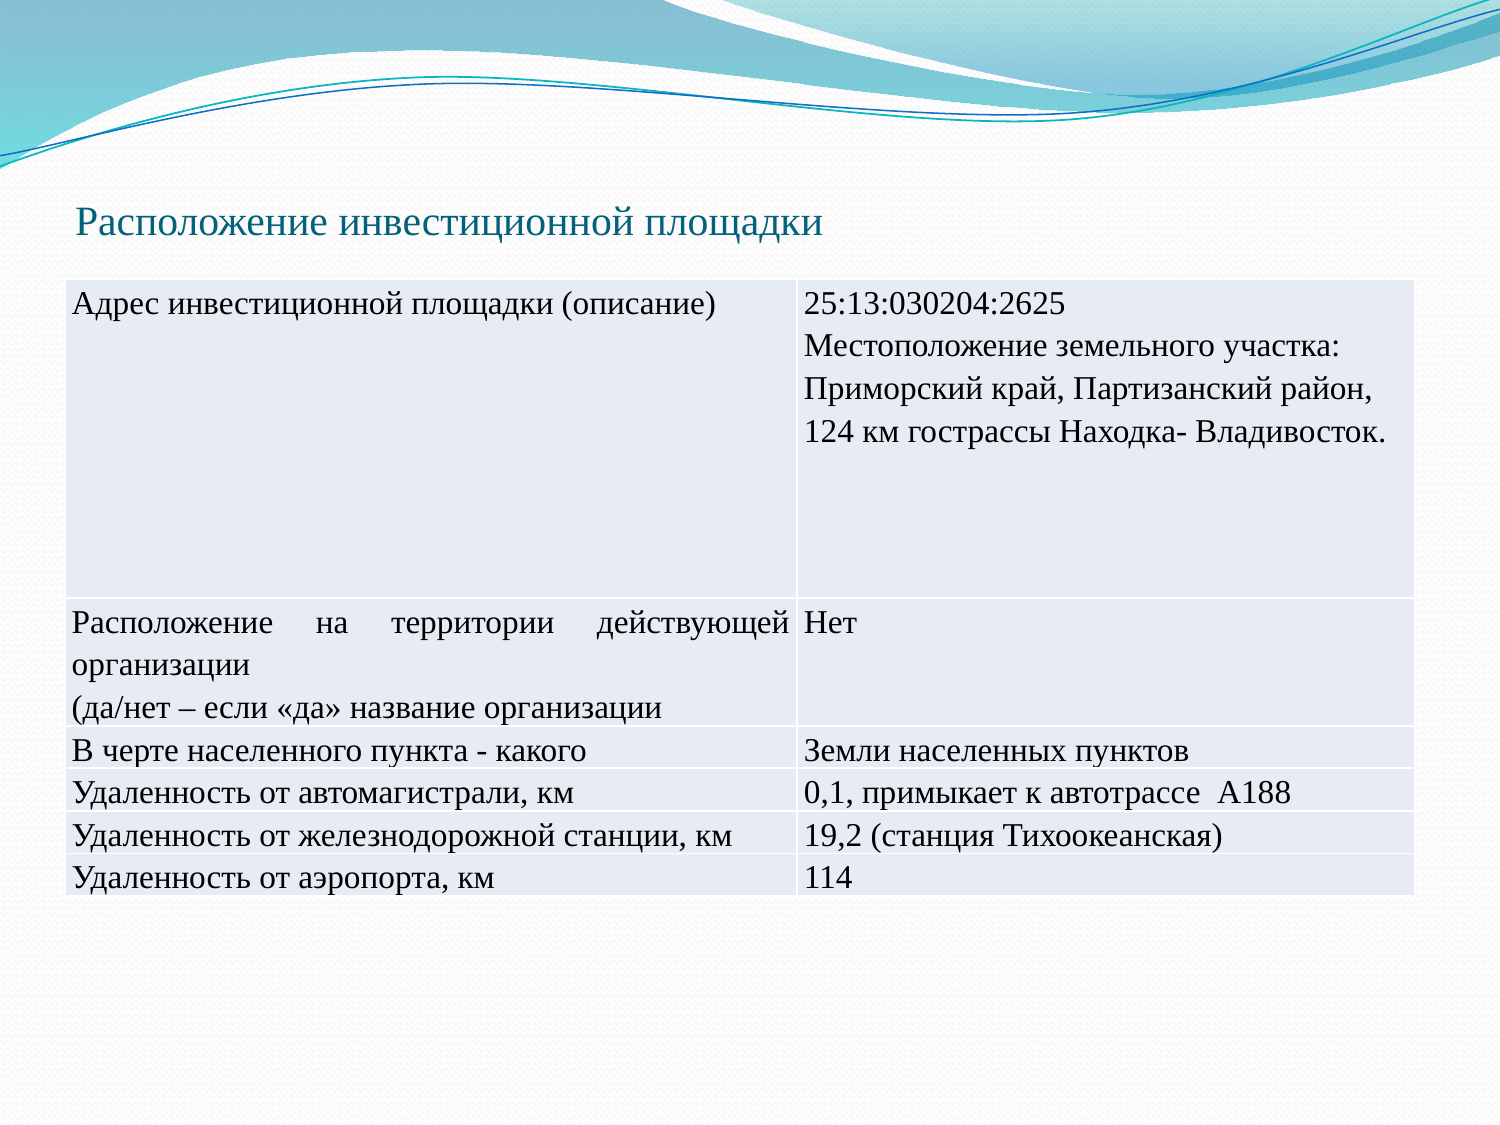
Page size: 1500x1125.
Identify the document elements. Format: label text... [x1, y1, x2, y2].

table_cell 19,2 (станция Тихоокеанская) [798, 812, 1414, 853]
table_cell 0,1, примыкает к автотрассе А188 [798, 769, 1414, 810]
title Расположение инвестиционной площадки [75, 115, 1425, 244]
table_cell Удаленность от автомагистрали, км [66, 769, 796, 810]
table_cell Расположение на территории действующей организации (да/нет – если «да» название организации [66, 599, 796, 725]
table_cell Нет [798, 599, 1414, 725]
table_header Адрес инвестиционной площадки (описание) [66, 280, 796, 597]
table_cell 114 [798, 854, 1414, 895]
table_cell Удаленность от железнодорожной станции, км [66, 812, 796, 853]
table_cell В черте населенного пункта - какого [66, 727, 796, 767]
table_header 25:13:030204:2625 Местоположение земельного участка: Приморский край, Партизанский район, 124 км гострассы Находка- Владивосток. [798, 280, 1414, 597]
table_cell Земли населенных пунктов [798, 727, 1414, 767]
table_cell Удаленность от аэропорта, км [66, 854, 796, 895]
